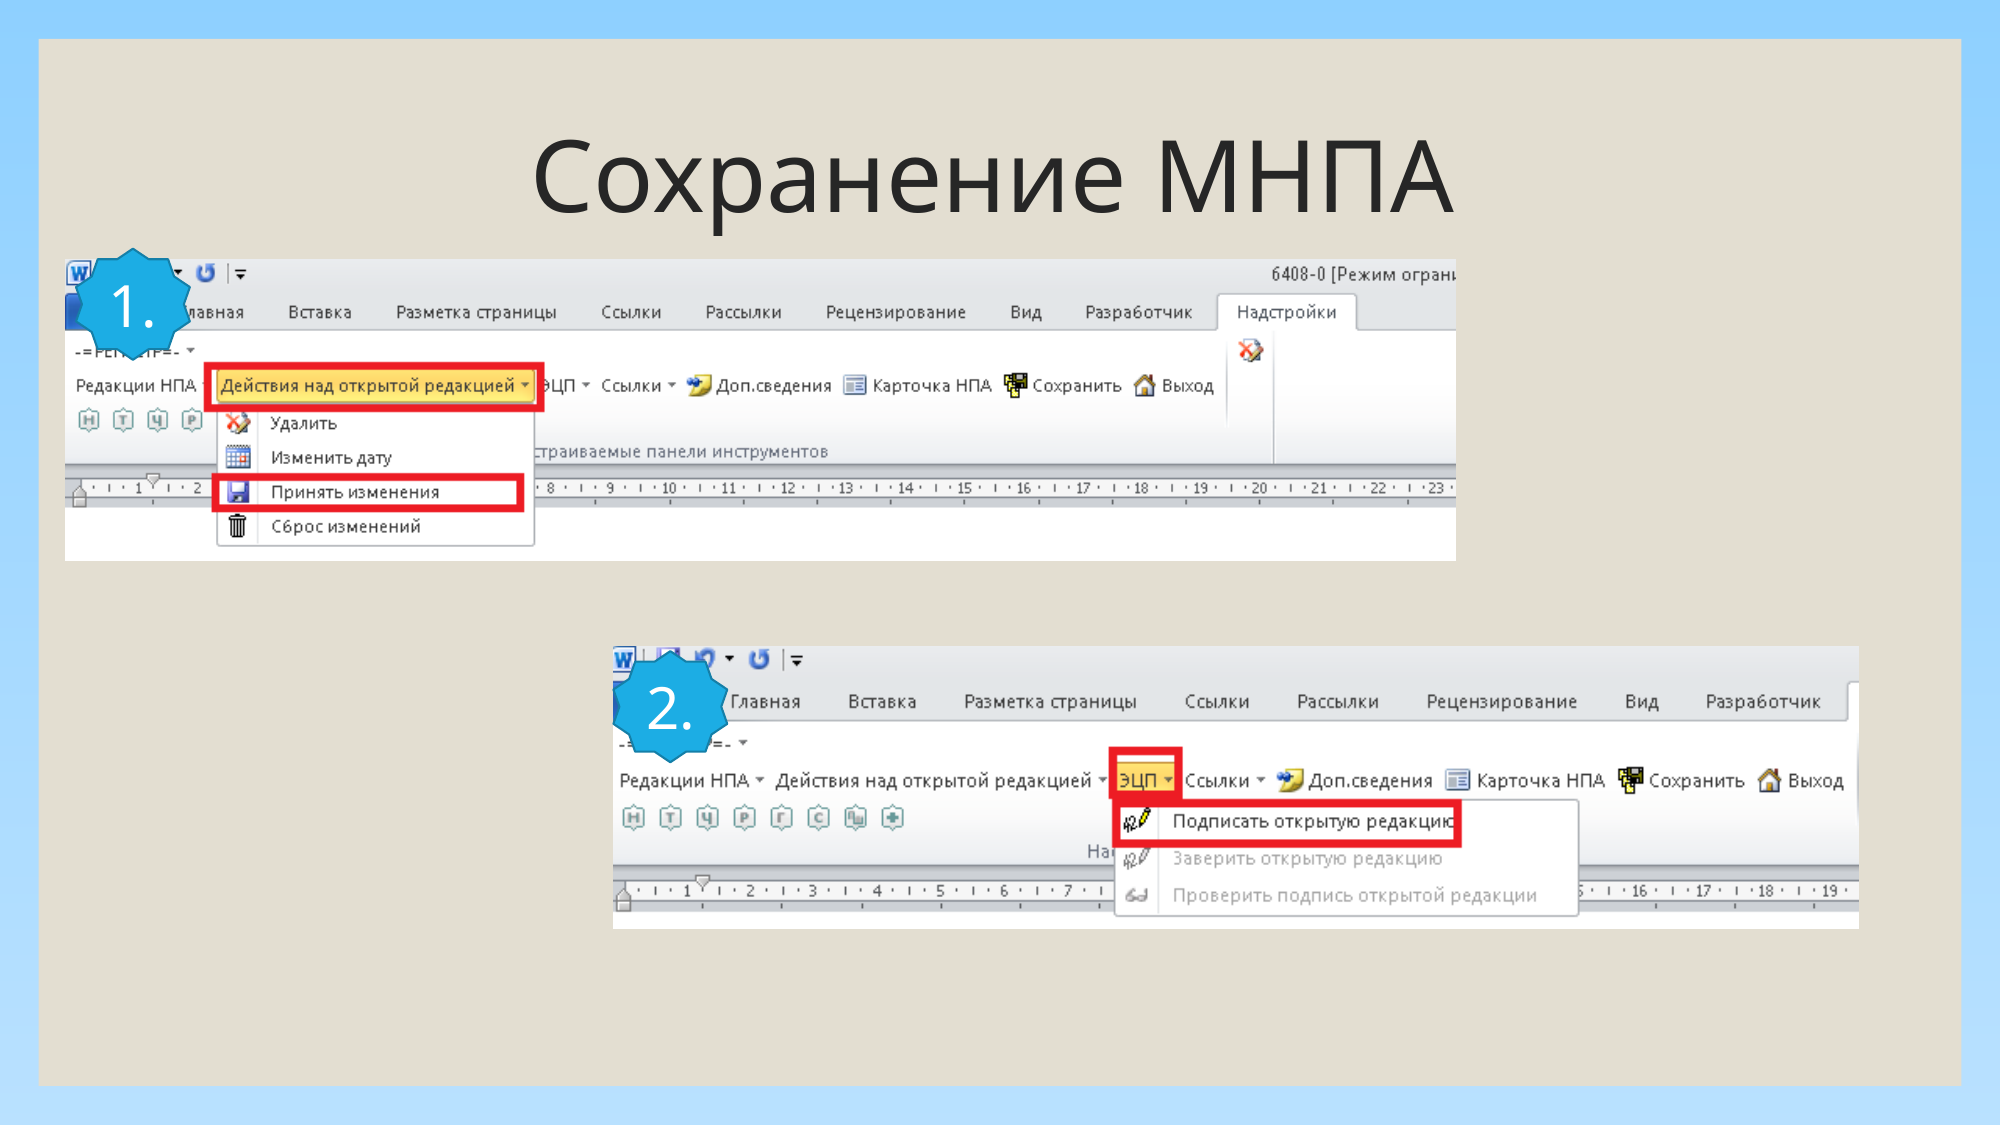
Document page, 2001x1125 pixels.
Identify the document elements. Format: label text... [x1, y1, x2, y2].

picture [613, 646, 1859, 929]
text_box 1. [121, 247, 145, 255]
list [65, 259, 1456, 561]
title Сохранение МНПА [168, 67, 1819, 293]
